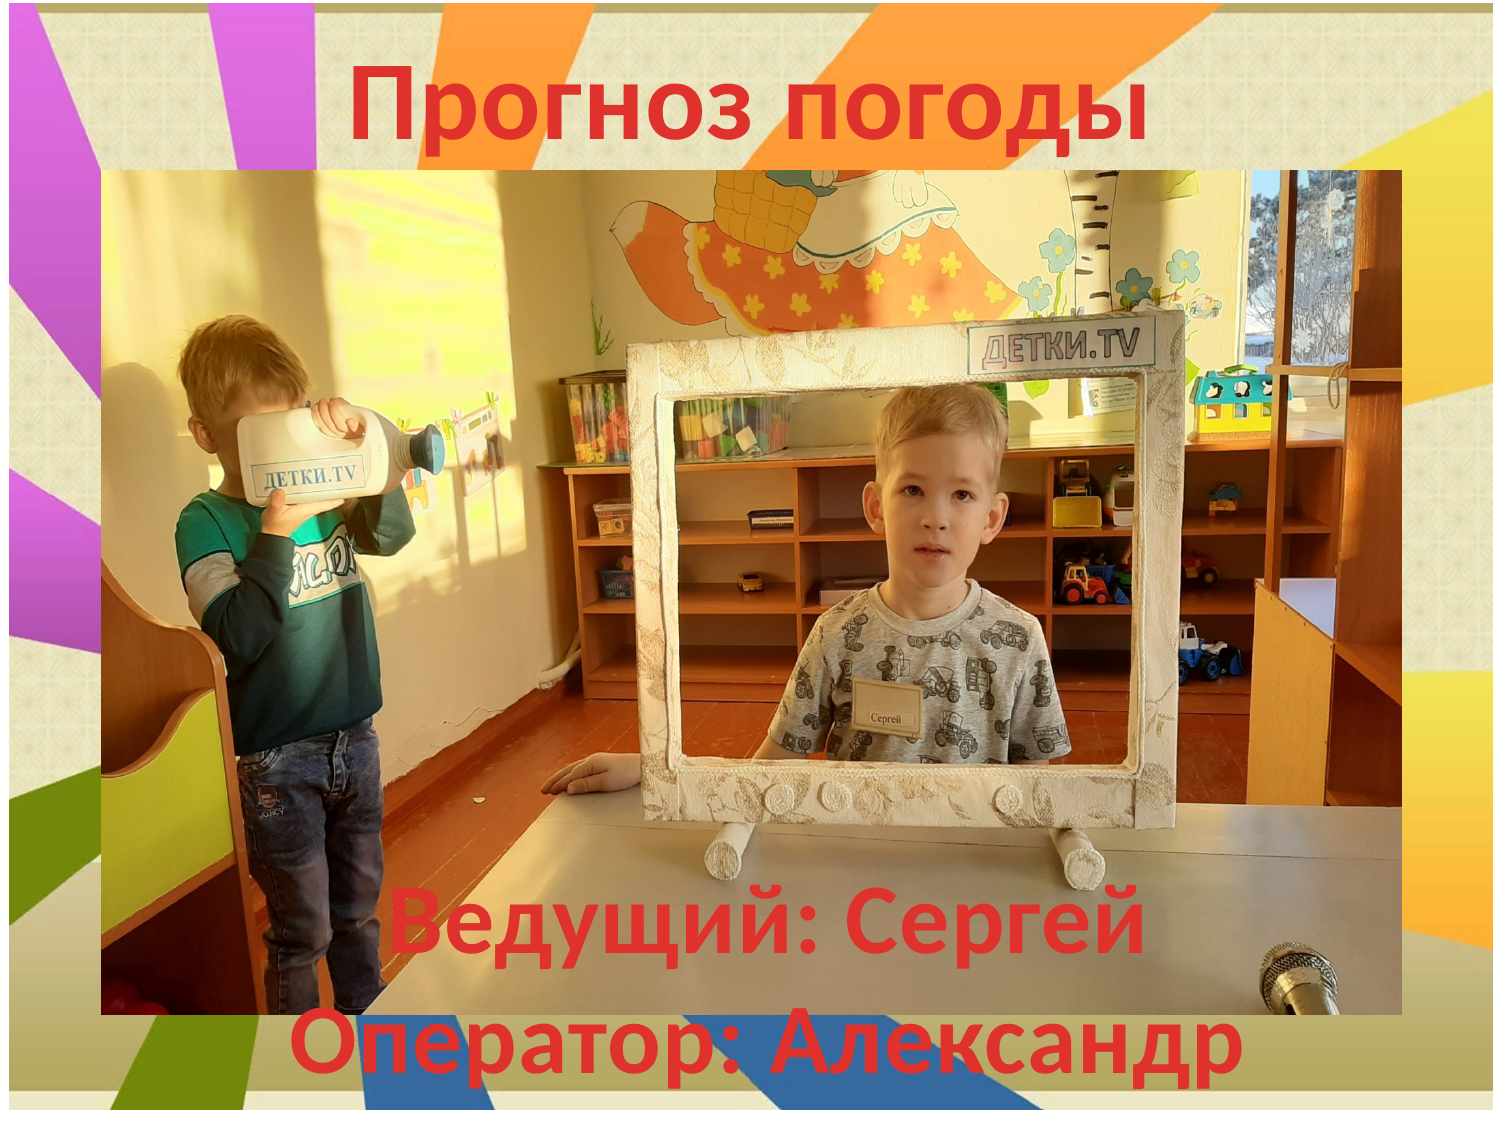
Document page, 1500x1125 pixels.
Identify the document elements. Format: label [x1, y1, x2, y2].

picture [101, 170, 1402, 1015]
list [9, 3, 1493, 1110]
